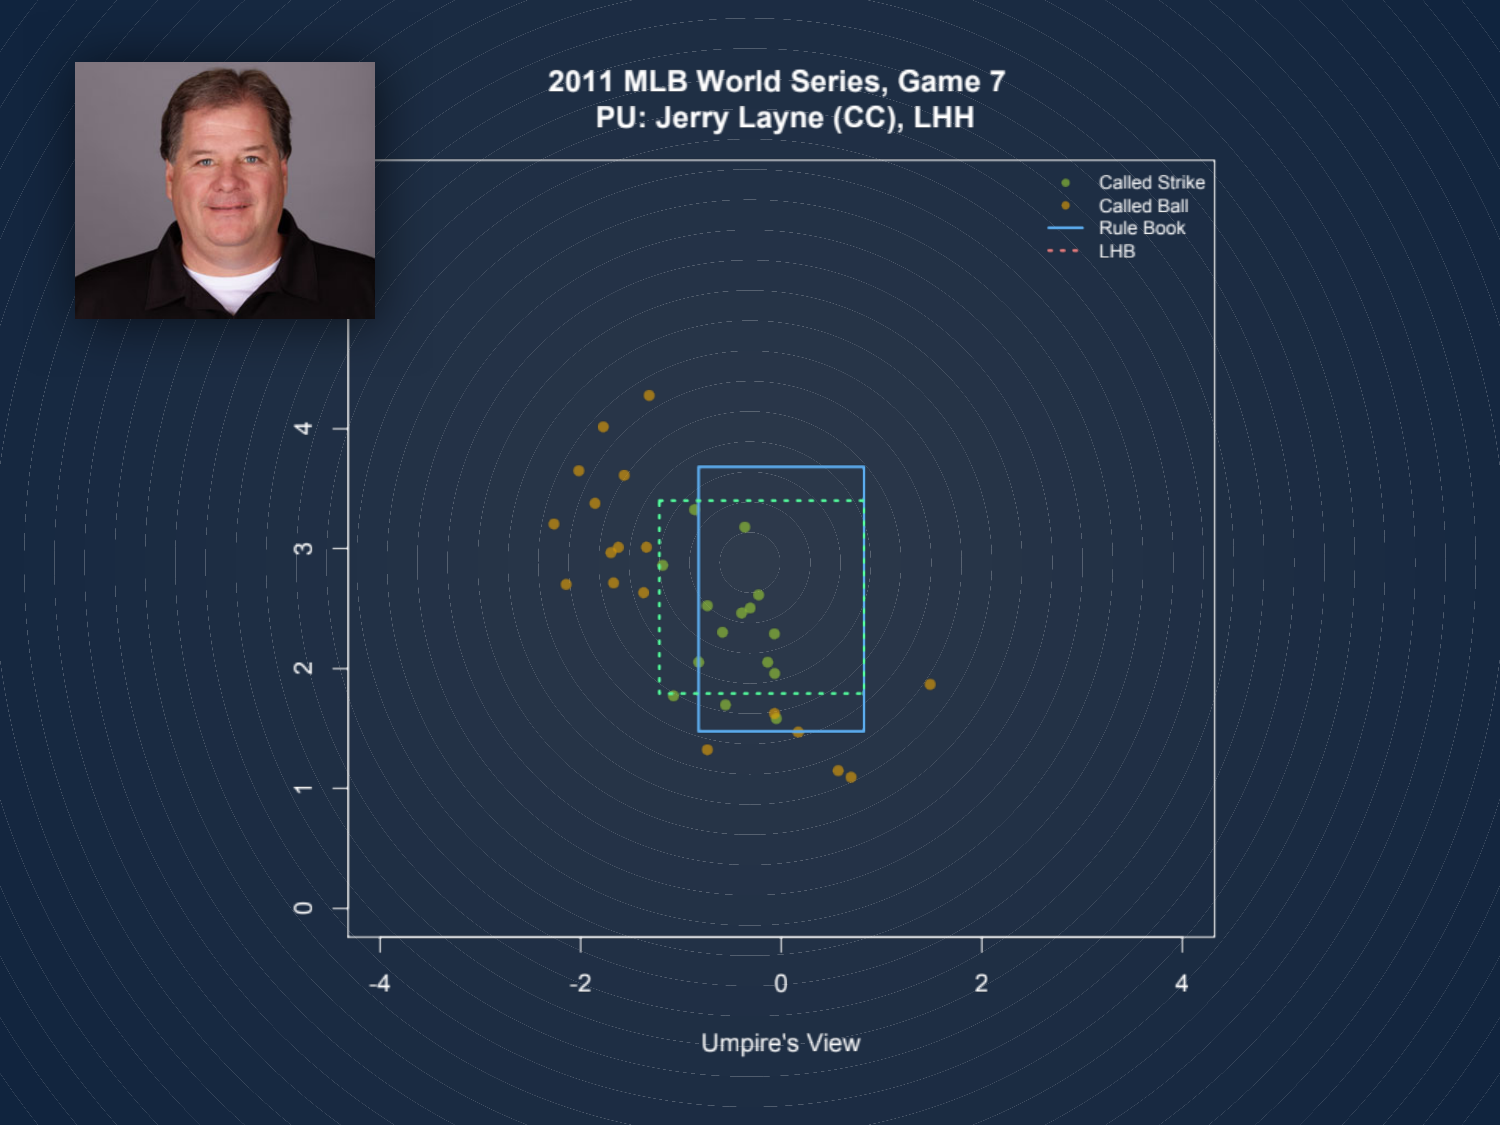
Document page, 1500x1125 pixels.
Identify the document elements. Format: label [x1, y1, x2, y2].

picture [74, 37, 1276, 1088]
